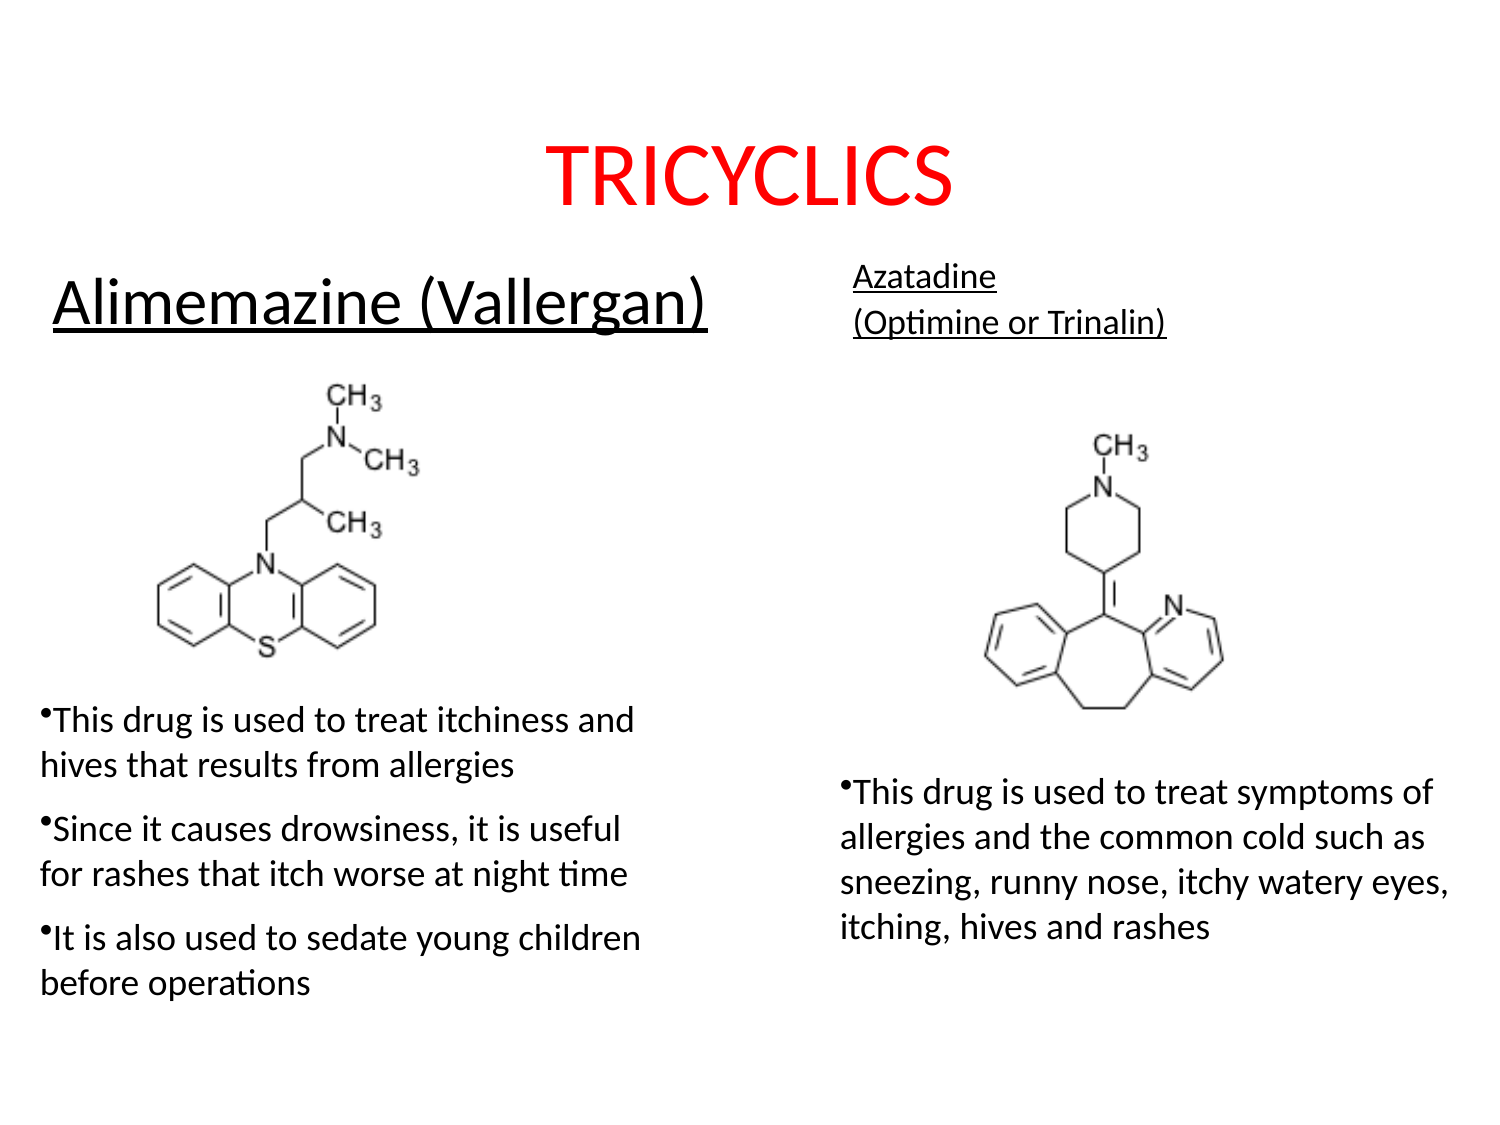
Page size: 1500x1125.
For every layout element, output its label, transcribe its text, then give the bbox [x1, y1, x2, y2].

text_box This drug is used to treat symptoms of allergies and the common cold such as sneezing, runny nose, itchy watery eyes, itching, hives and rashes [825, 759, 1475, 955]
title TRICYCLICS [112, 75, 1388, 263]
picture [137, 362, 441, 663]
picture [962, 412, 1247, 713]
text_box This drug is used to treat itchiness and hives that results from allergies Since it causes drowsiness, it is useful for rashes that itch worse at night time It is also used to sedate young children before operations [24, 687, 663, 1010]
list Alimemazine (Vallergan) [37, 249, 750, 338]
list Azatadine (Optimine or Trinalin) [837, 249, 1500, 350]
